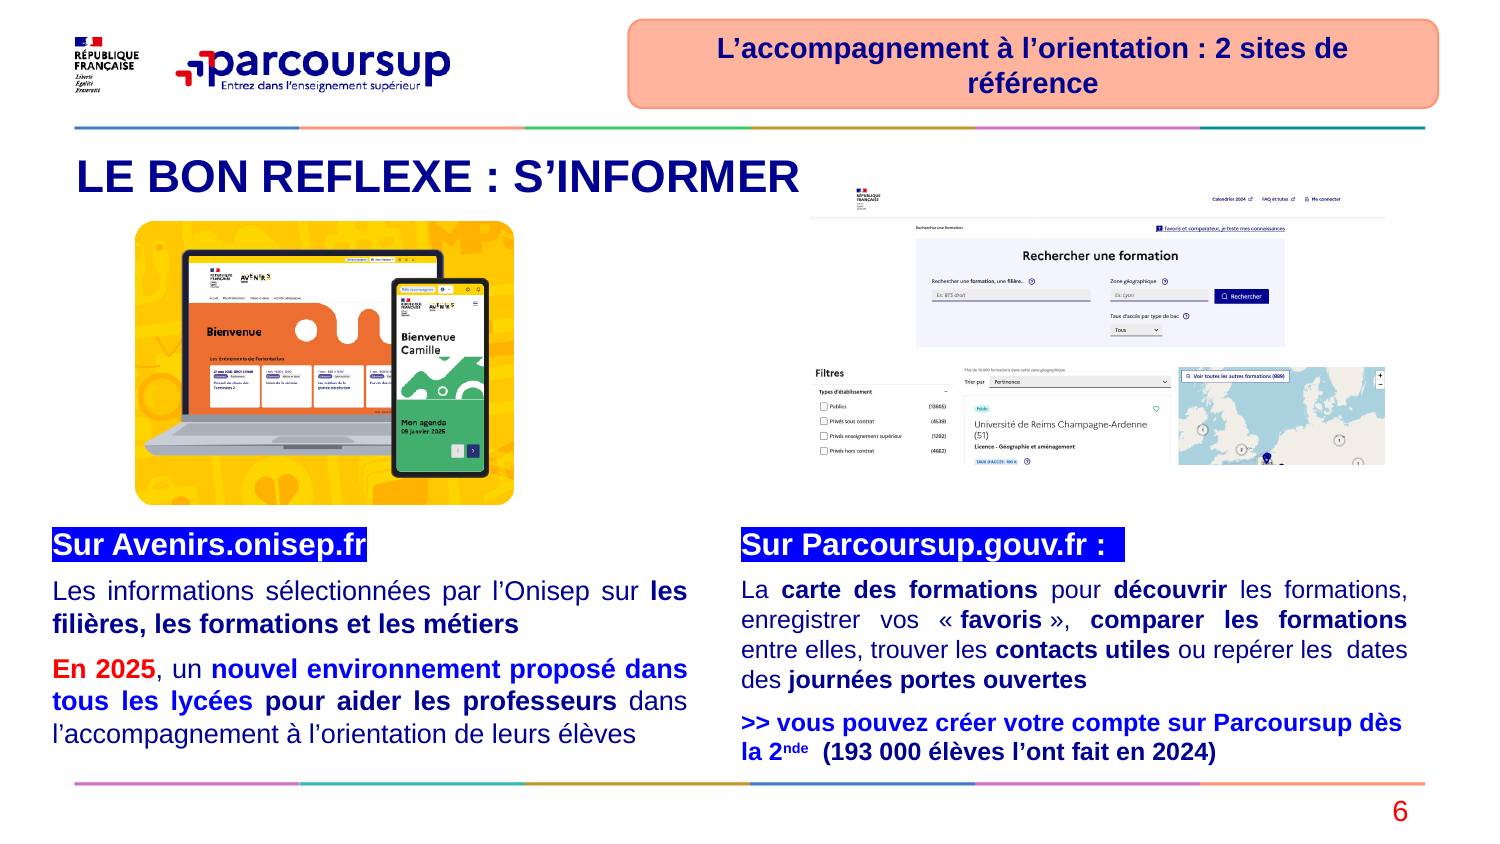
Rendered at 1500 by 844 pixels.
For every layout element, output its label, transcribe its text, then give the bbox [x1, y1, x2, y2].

text_box L’accompagnement à l’orientation : 2 sites de référence [628, 19, 1439, 109]
title LE BON REFLEXE : S’INFORMER [76, 152, 1424, 250]
text_box Sur Avenirs.onisep.fr Les informations sélectionnées par l’Onisep sur les filières, les formations et les métiers En 2025, un nouvel environnement proposé dans tous les lycées pour aider les professeurs dans l’accompagnement à l’orientation de leurs élèves [37, 516, 703, 756]
text_box Sur Parcoursup.gouv.fr : La carte des formations pour découvrir les formations, enregistrer vos « favoris », comparer les formations entre elles, trouver les contacts utiles ou repérer les dates des journées portes ouvertes >> vous pouvez créer votre compte sur Parcoursup dès la 2nde (193 000 élèves l’ont fait en 2024) [726, 516, 1424, 804]
picture [0, 0, 1500, 844]
slide_number 6 [1246, 804, 1424, 844]
